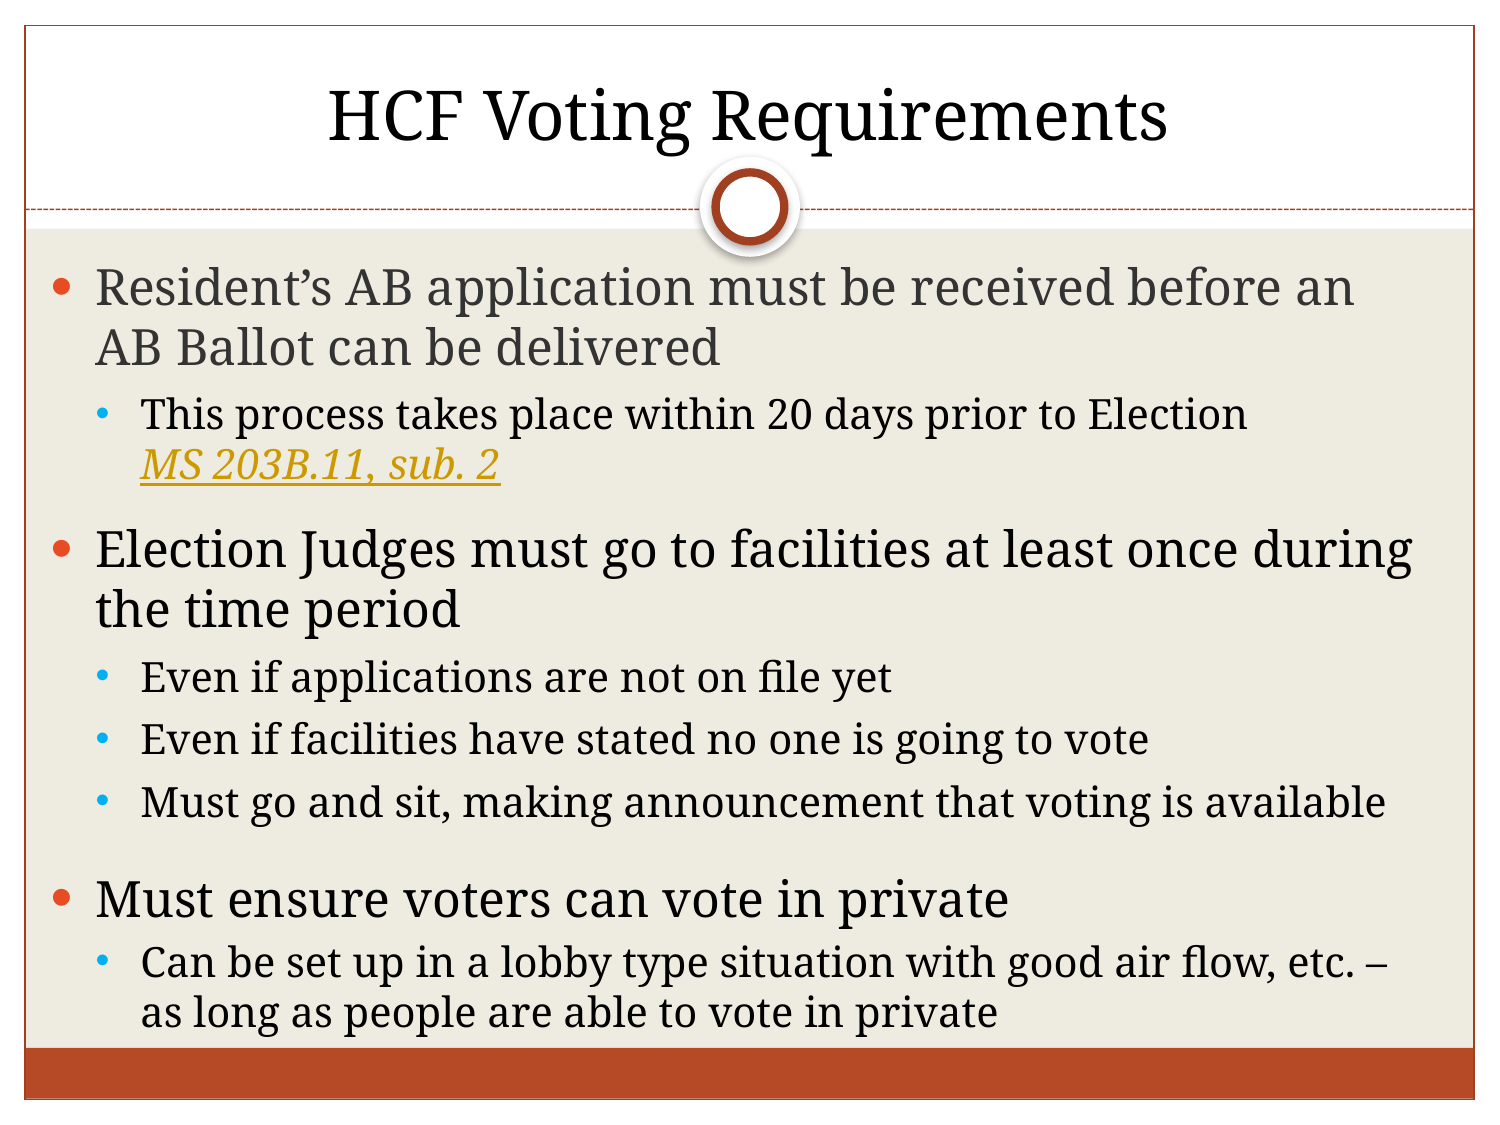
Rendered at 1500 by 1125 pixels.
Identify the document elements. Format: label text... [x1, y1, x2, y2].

list Resident’s AB application must be received before an AB Ballot can be delivered This process takes place within 20 days prior to Election MS 203B.11, sub. 2 Election Judges must go to facilities at least once during the time period Even if applications are not on file yet Even if facilities have stated no one is going to vote Must go and sit, making announcement that voting is available Must ensure voters can vote in private Can be set up in a lobby type situation with good air flow, etc. – as long as people are able to vote in private [35, 248, 1436, 977]
title HCF Voting Requirements [49, 37, 1450, 162]
